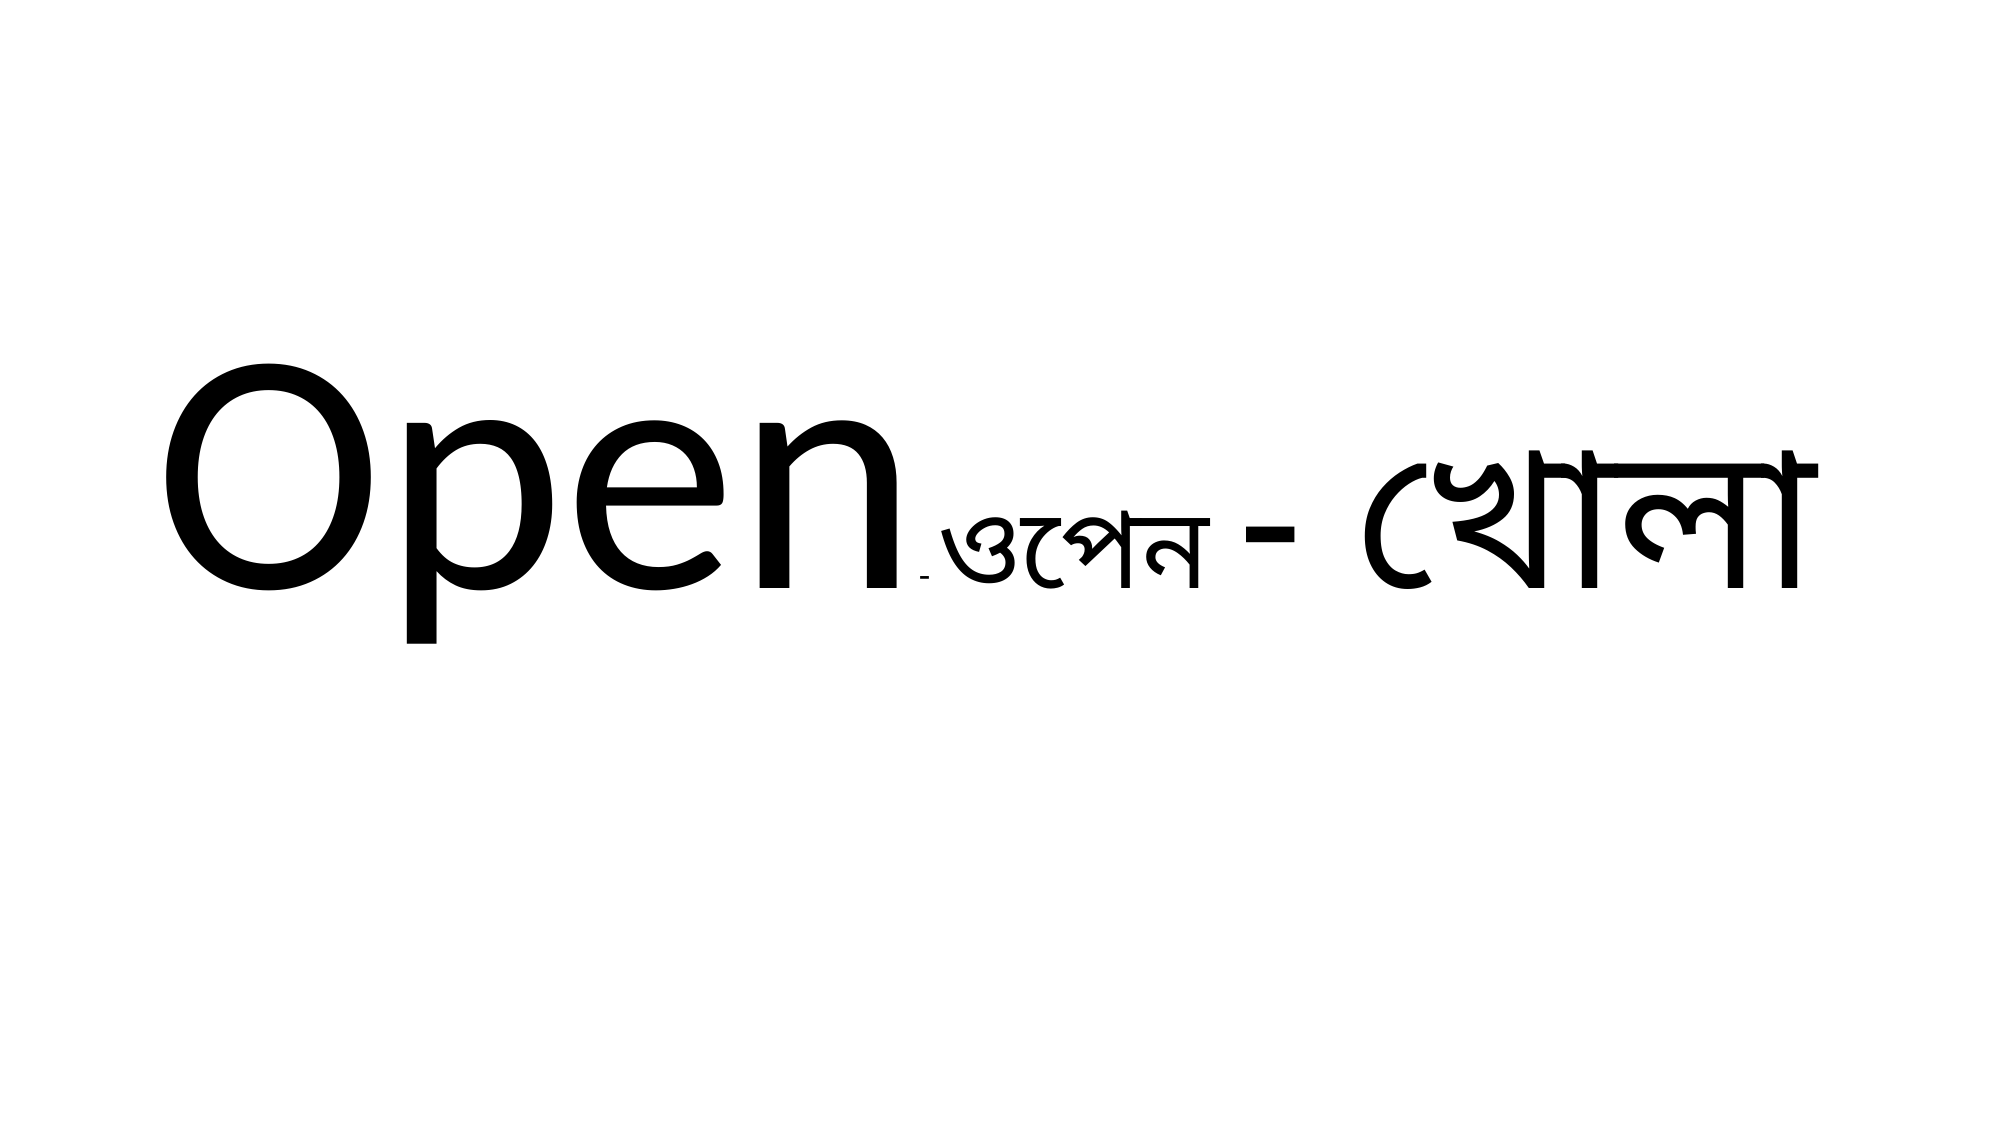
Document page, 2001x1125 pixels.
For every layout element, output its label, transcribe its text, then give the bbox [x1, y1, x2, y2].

text_box Open- ওপেন - খোলা [139, 235, 1894, 666]
